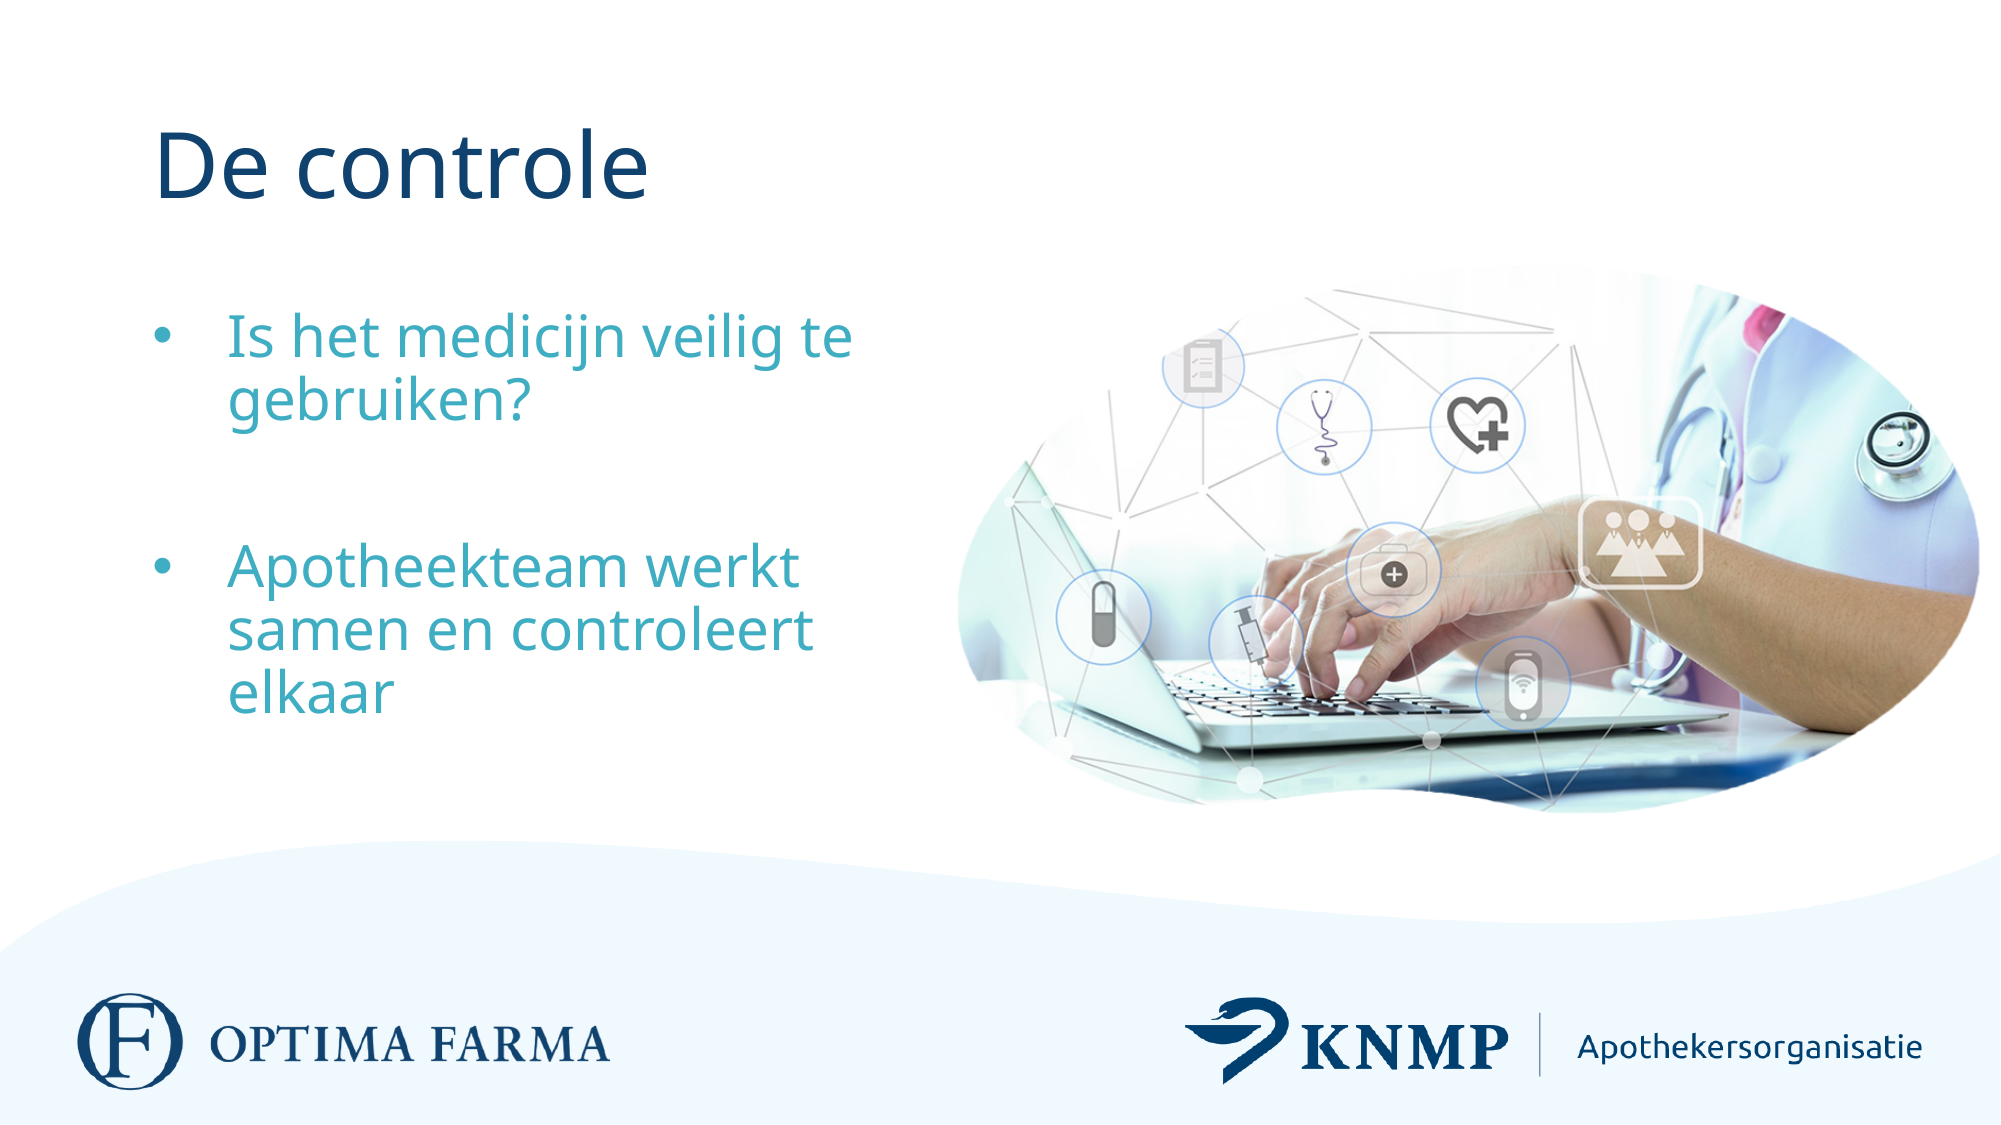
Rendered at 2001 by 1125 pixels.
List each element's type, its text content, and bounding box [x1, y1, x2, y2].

title De controle [137, 59, 1863, 278]
list Is het medicijn veilig te gebruiken? Apotheekteam werkt samen en controleert elkaar [137, 299, 947, 1014]
picture [0, 242, 2000, 1125]
